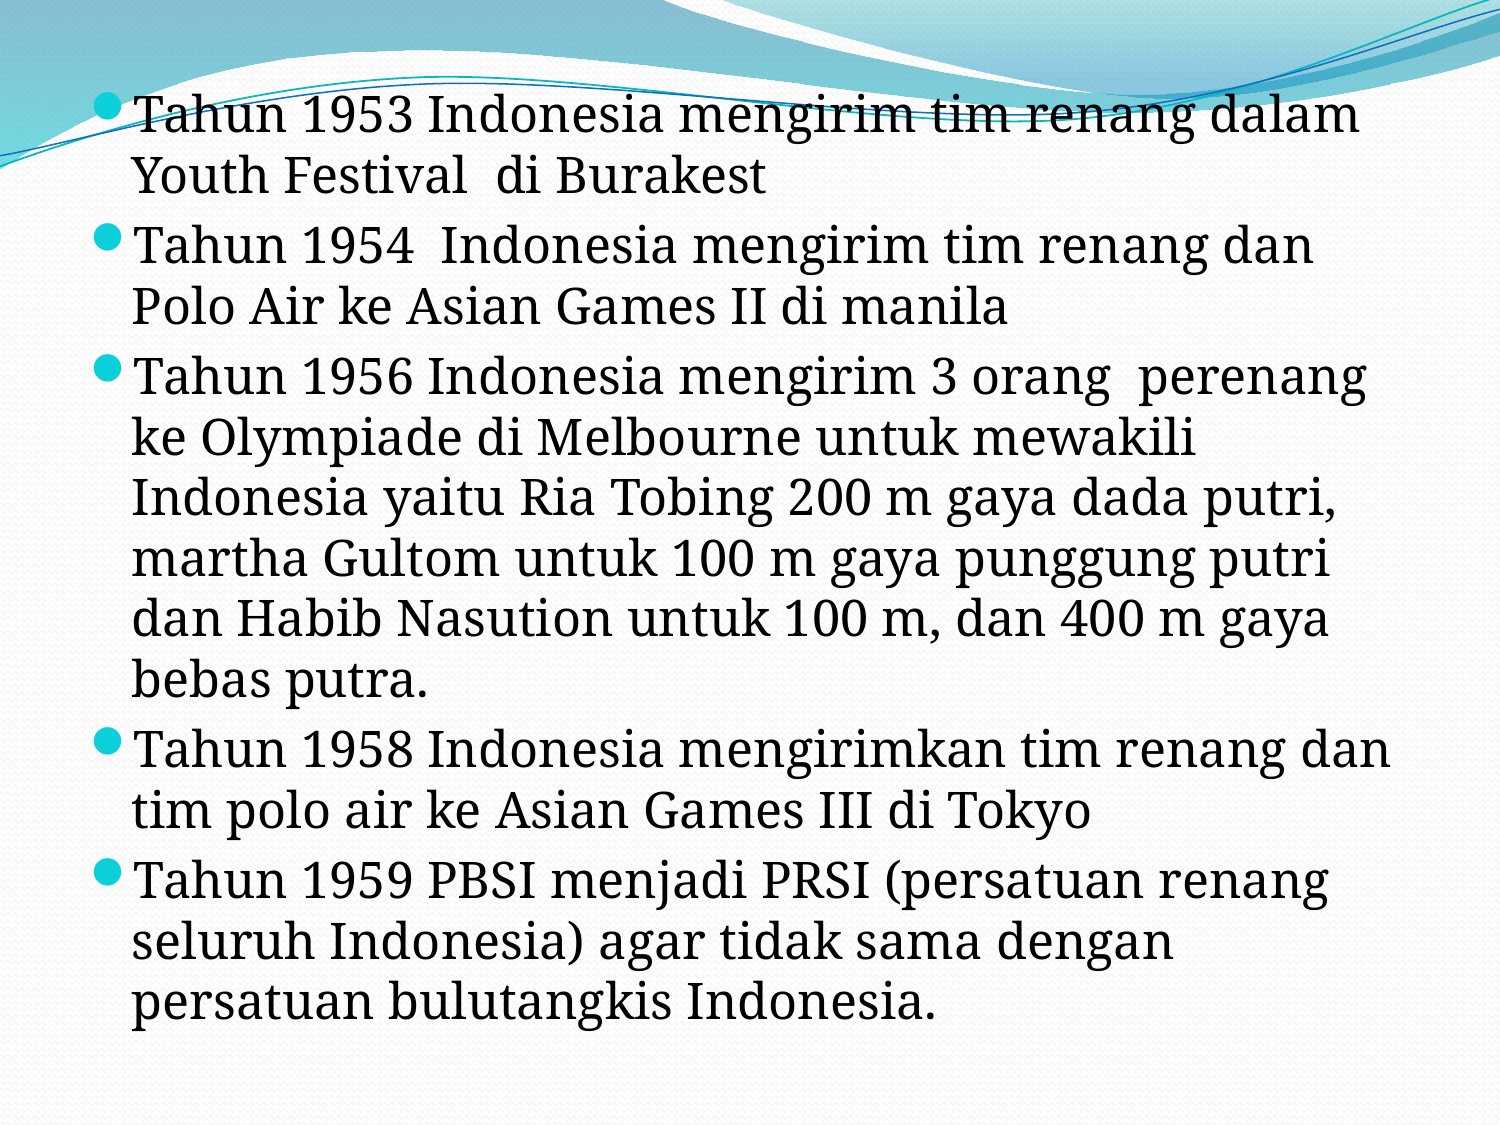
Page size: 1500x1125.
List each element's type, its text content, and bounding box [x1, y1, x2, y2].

list Tahun 1953 Indonesia mengirim tim renang dalam Youth Festival di Burakest Tahun 1954 Indonesia mengirim tim renang dan Polo Air ke Asian Games II di manila Tahun 1956 Indonesia mengirim 3 orang perenang ke Olympiade di Melbourne untuk mewakili Indonesia yaitu Ria Tobing 200 m gaya dada putri, martha Gultom untuk 100 m gaya punggung putri dan Habib Nasution untuk 100 m, dan 400 m gaya bebas putra. Tahun 1958 Indonesia mengirimkan tim renang dan tim polo air ke Asian Games III di Tokyo Tahun 1959 PBSI menjadi PRSI (persatuan renang seluruh Indonesia) agar tidak sama dengan persatuan bulutangkis Indonesia. [75, 75, 1425, 1038]
